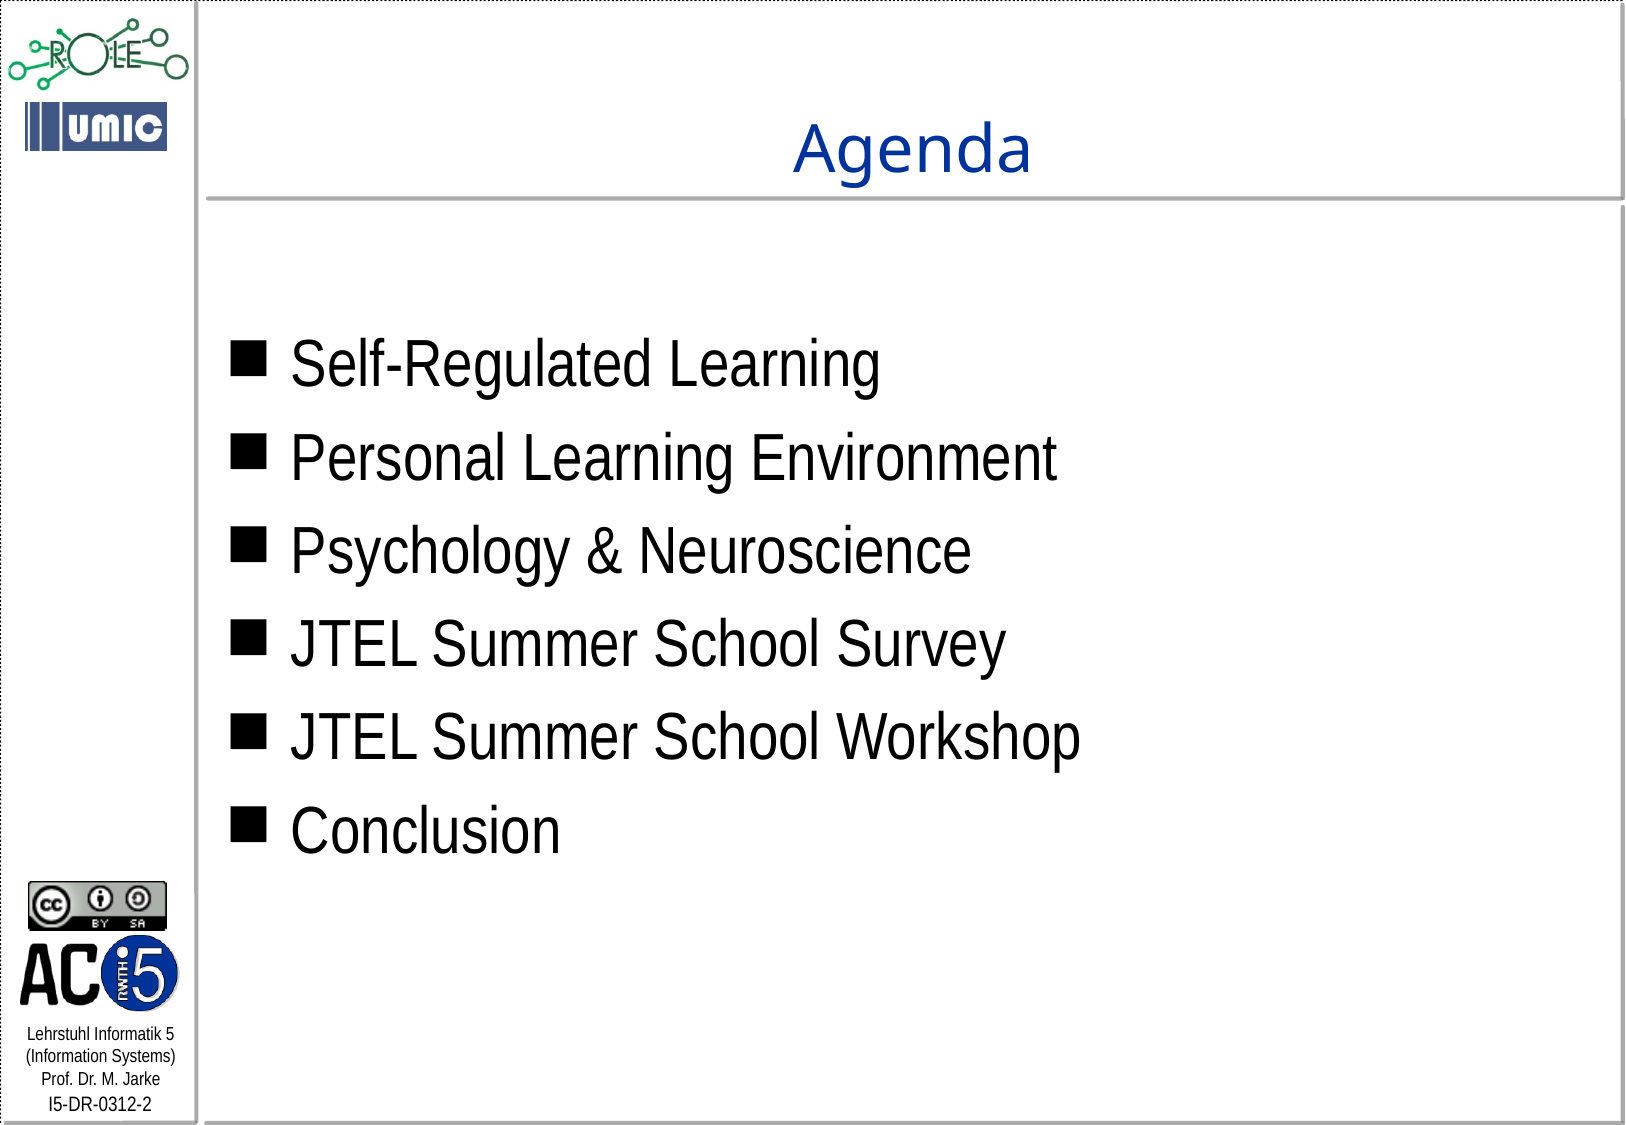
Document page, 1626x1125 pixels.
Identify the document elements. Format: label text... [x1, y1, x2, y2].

picture [6, 17, 190, 91]
picture [17, 932, 181, 1014]
picture [28, 881, 167, 931]
title Agenda [217, 12, 1610, 194]
list Self-Regulated Learning Personal Learning Environment Psychology & Neuroscience JTEL Summer School Survey JTEL Summer School Workshop Conclusion [219, 219, 1609, 1112]
picture [25, 102, 167, 151]
